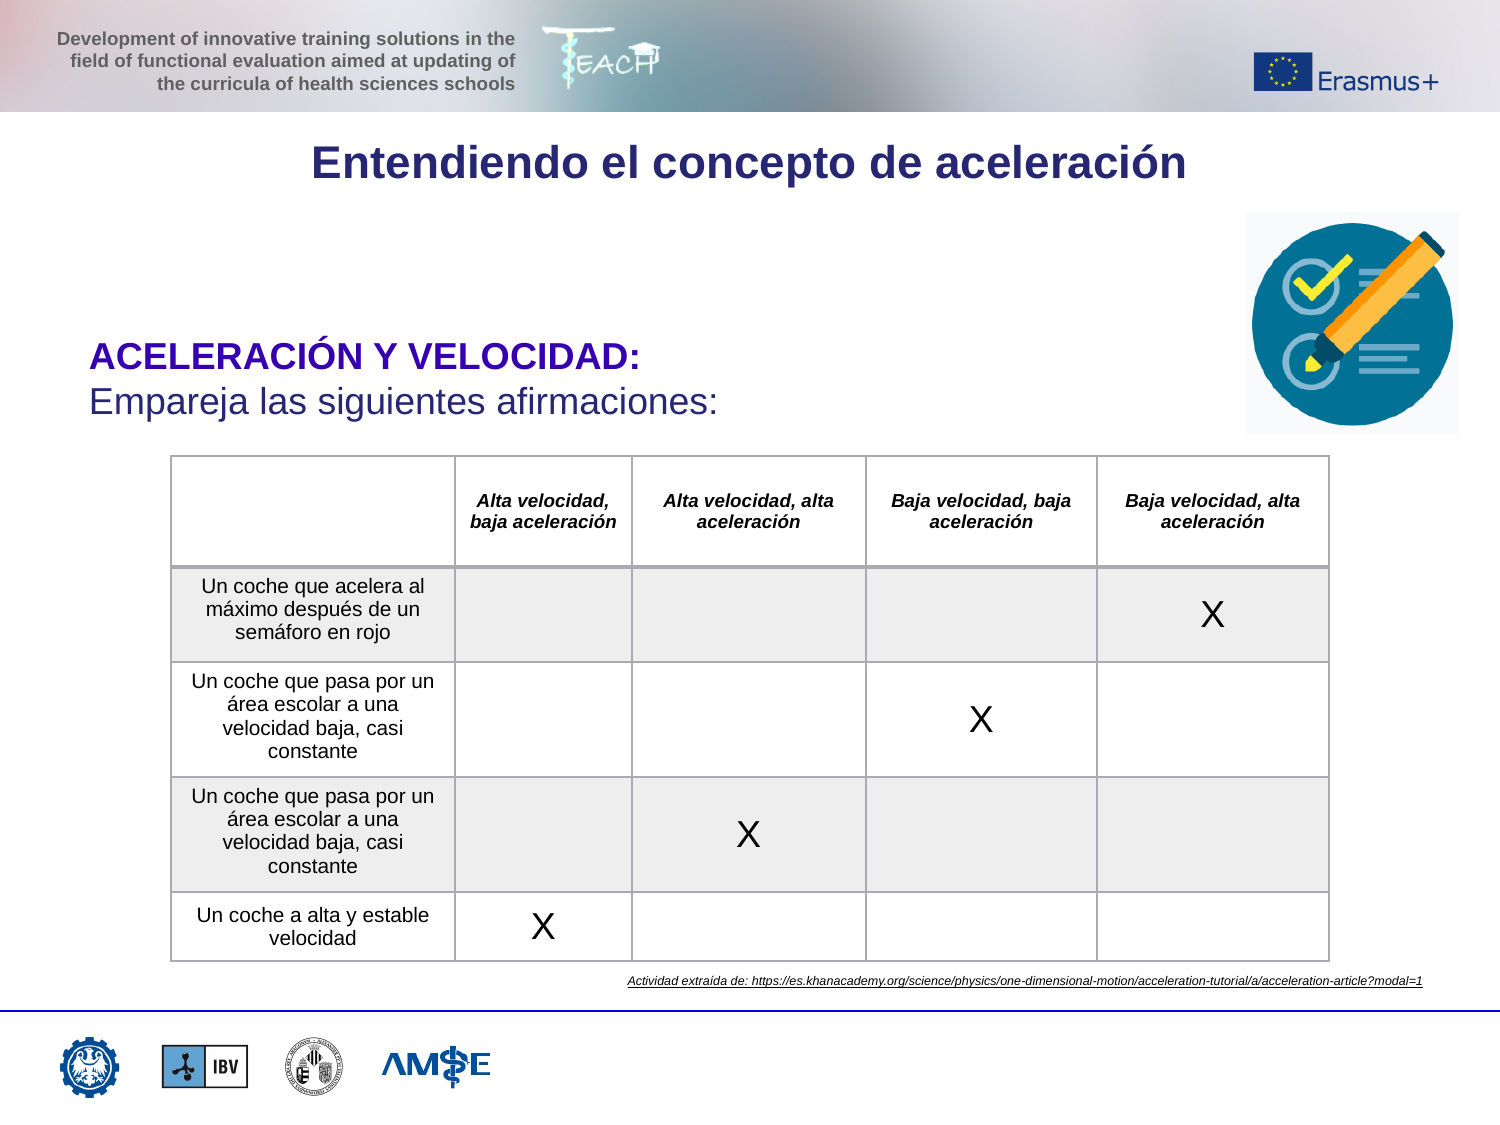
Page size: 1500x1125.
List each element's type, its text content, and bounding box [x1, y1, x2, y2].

table_header Alta velocidad, alta aceleración [633, 457, 865, 565]
table_cell [1098, 893, 1328, 960]
table_cell [867, 569, 1096, 661]
picture [161, 1044, 249, 1089]
picture [379, 1044, 491, 1089]
table_header [172, 457, 454, 565]
table_cell [456, 778, 631, 891]
picture [1245, 212, 1459, 435]
table_header Alta velocidad, baja aceleración [456, 457, 631, 565]
table_cell X [867, 663, 1096, 776]
table_cell X [456, 893, 631, 960]
table_cell [633, 569, 865, 661]
table_cell Un coche que pasa por un área escolar a una velocidad baja, casi constante [172, 663, 454, 776]
picture [53, 1035, 126, 1099]
text_box Actividad extraída de: https://es.khanacademy.org/science/physics/one-dimensional-motion/acceleration-tutorial/a/acceleration-article?modal=1 [612, 965, 1438, 996]
table_cell [867, 893, 1096, 960]
text_box ACELERACIÓN Y VELOCIDAD: Empareja las siguientes afirmaciones: [74, 324, 1269, 654]
table_cell [633, 663, 865, 776]
table_cell Un coche a alta y estable velocidad [172, 893, 454, 960]
table_cell [633, 893, 865, 960]
text_box Entendiendo el concepto de aceleración [76, 125, 1424, 196]
table_cell [456, 569, 631, 661]
table_cell [867, 778, 1096, 891]
table_cell [456, 663, 631, 776]
table_cell Un coche que acelera al máximo después de un semáforo en rojo [172, 569, 454, 661]
table_header Baja velocidad, alta aceleración [1098, 457, 1328, 565]
table_cell [1098, 778, 1328, 891]
picture [284, 1036, 344, 1097]
table_cell Un coche que pasa por un área escolar a una velocidad baja, casi constante [172, 778, 454, 891]
table_cell X [633, 778, 865, 891]
table_cell X [1098, 569, 1328, 661]
table_cell [1098, 663, 1328, 776]
table_header Baja velocidad, baja aceleración [867, 457, 1096, 565]
picture [0, 1, 1500, 112]
